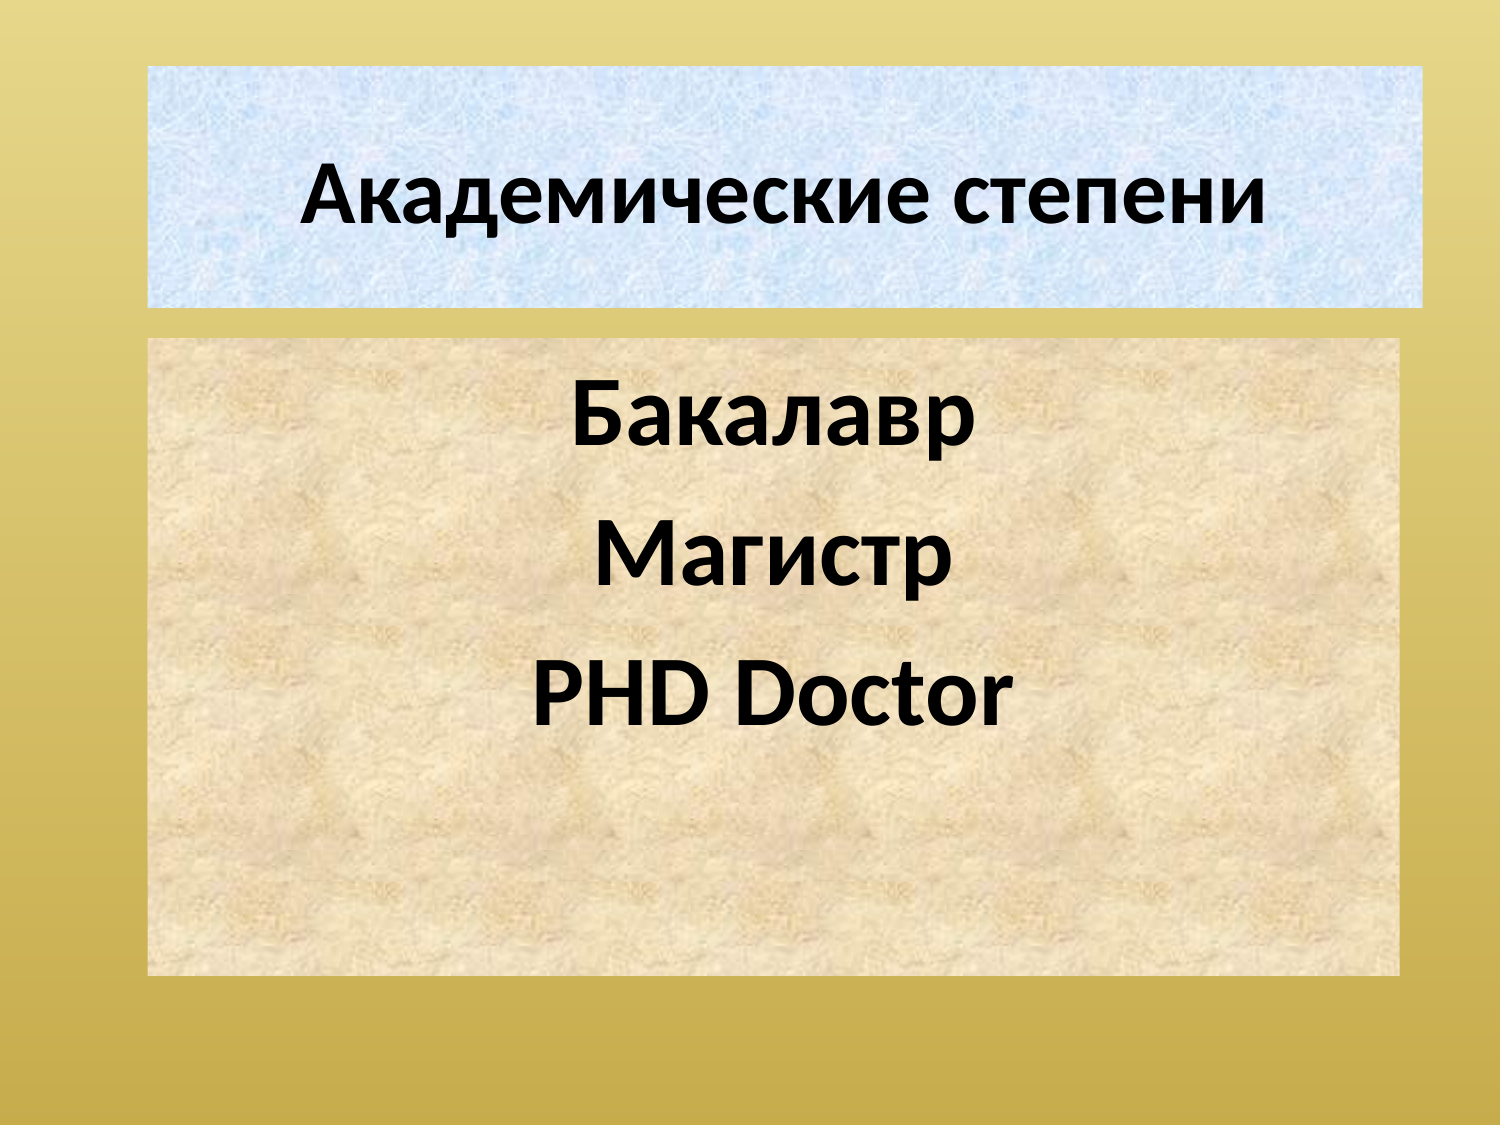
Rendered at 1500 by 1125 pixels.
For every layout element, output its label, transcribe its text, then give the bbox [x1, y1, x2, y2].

title Академические степени [147, 66, 1423, 308]
subtitle Бакалавр Магистр PHD Doctor [147, 338, 1400, 976]
